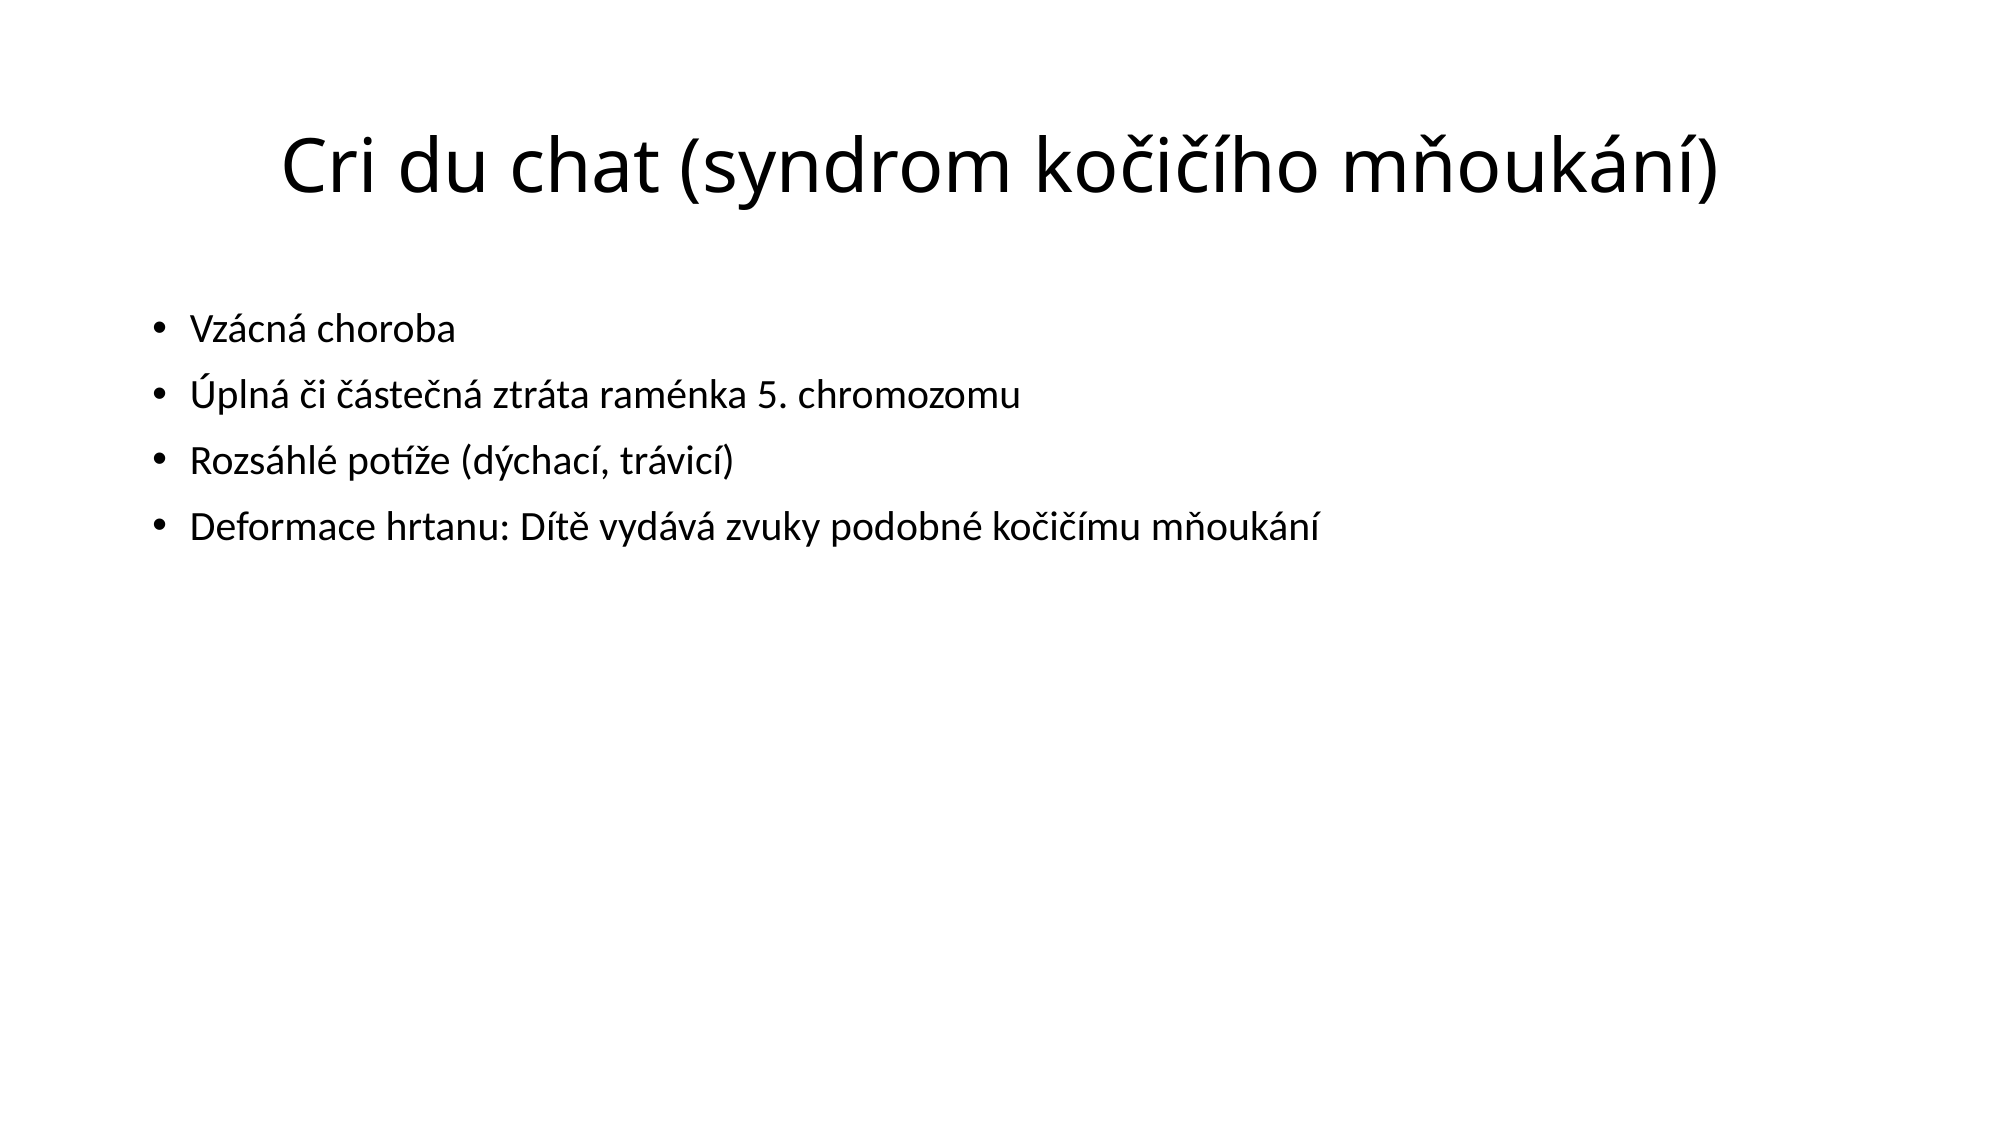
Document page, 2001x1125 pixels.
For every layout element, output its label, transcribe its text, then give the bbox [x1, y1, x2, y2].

list Vzácná choroba Úplná či částečná ztráta raménka 5. chromozomu Rozsáhlé potíže (dýchací, trávicí) Deformace hrtanu: Dítě vydává zvuky podobné kočičímu mňoukání [137, 299, 1863, 1014]
title Cri du chat (syndrom kočičího mňoukání) [137, 59, 1863, 278]
